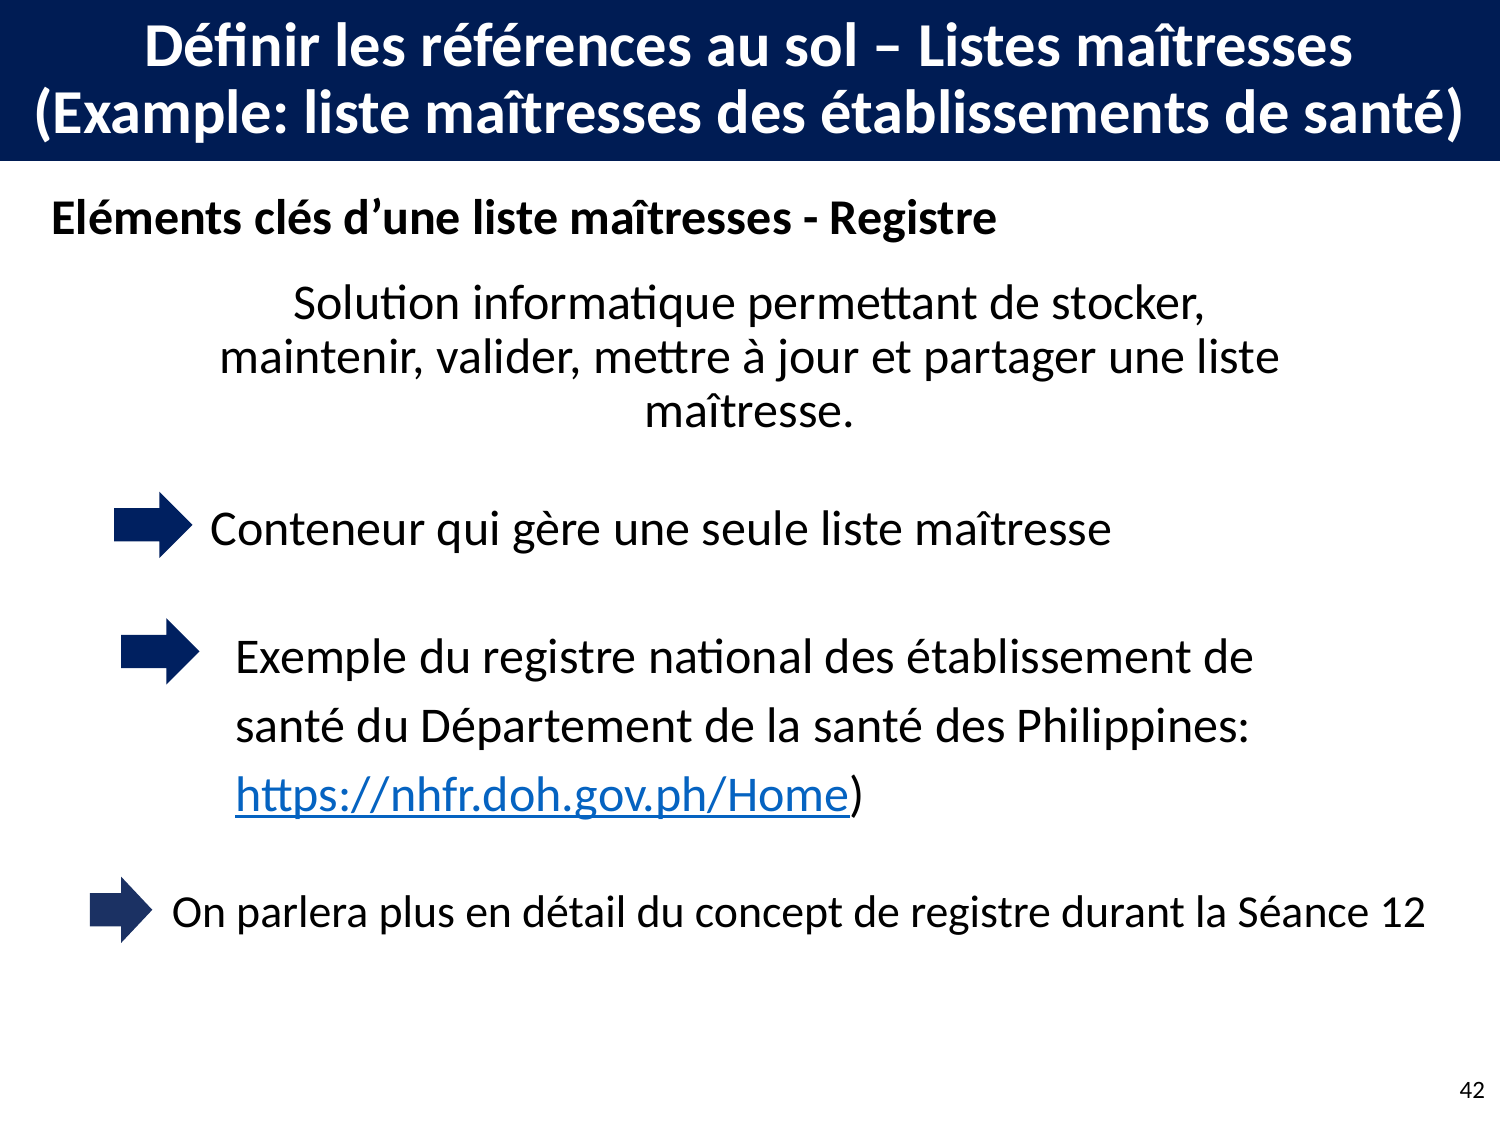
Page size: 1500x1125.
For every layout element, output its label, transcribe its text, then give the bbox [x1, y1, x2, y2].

text_box Définir les références au sol – Listes maîtresses (Example: liste maîtresses des établissements de santé) [0, 0, 1500, 160]
text_box Solution informatique permettant de stocker, maintenir, valider, mettre à jour et partager une liste maîtresse. [182, 261, 1318, 386]
text_box Eléments clés d’une liste maîtresses - Registre [36, 184, 1497, 244]
text_box [89, 876, 153, 943]
text_box [121, 618, 200, 685]
text_box Conteneur qui gère une seule liste maîtresse [199, 496, 1438, 549]
text_box Exemple du registre national des établissement de santé du Département de la santé des Philippines: https://nhfr.doh.gov.ph/Home) [220, 599, 1353, 749]
text_box 42 [1413, 1058, 1500, 1119]
text_box On parlera plus en détail du concept de registre durant la Séance 12 [157, 874, 1500, 944]
text_box [114, 491, 193, 559]
